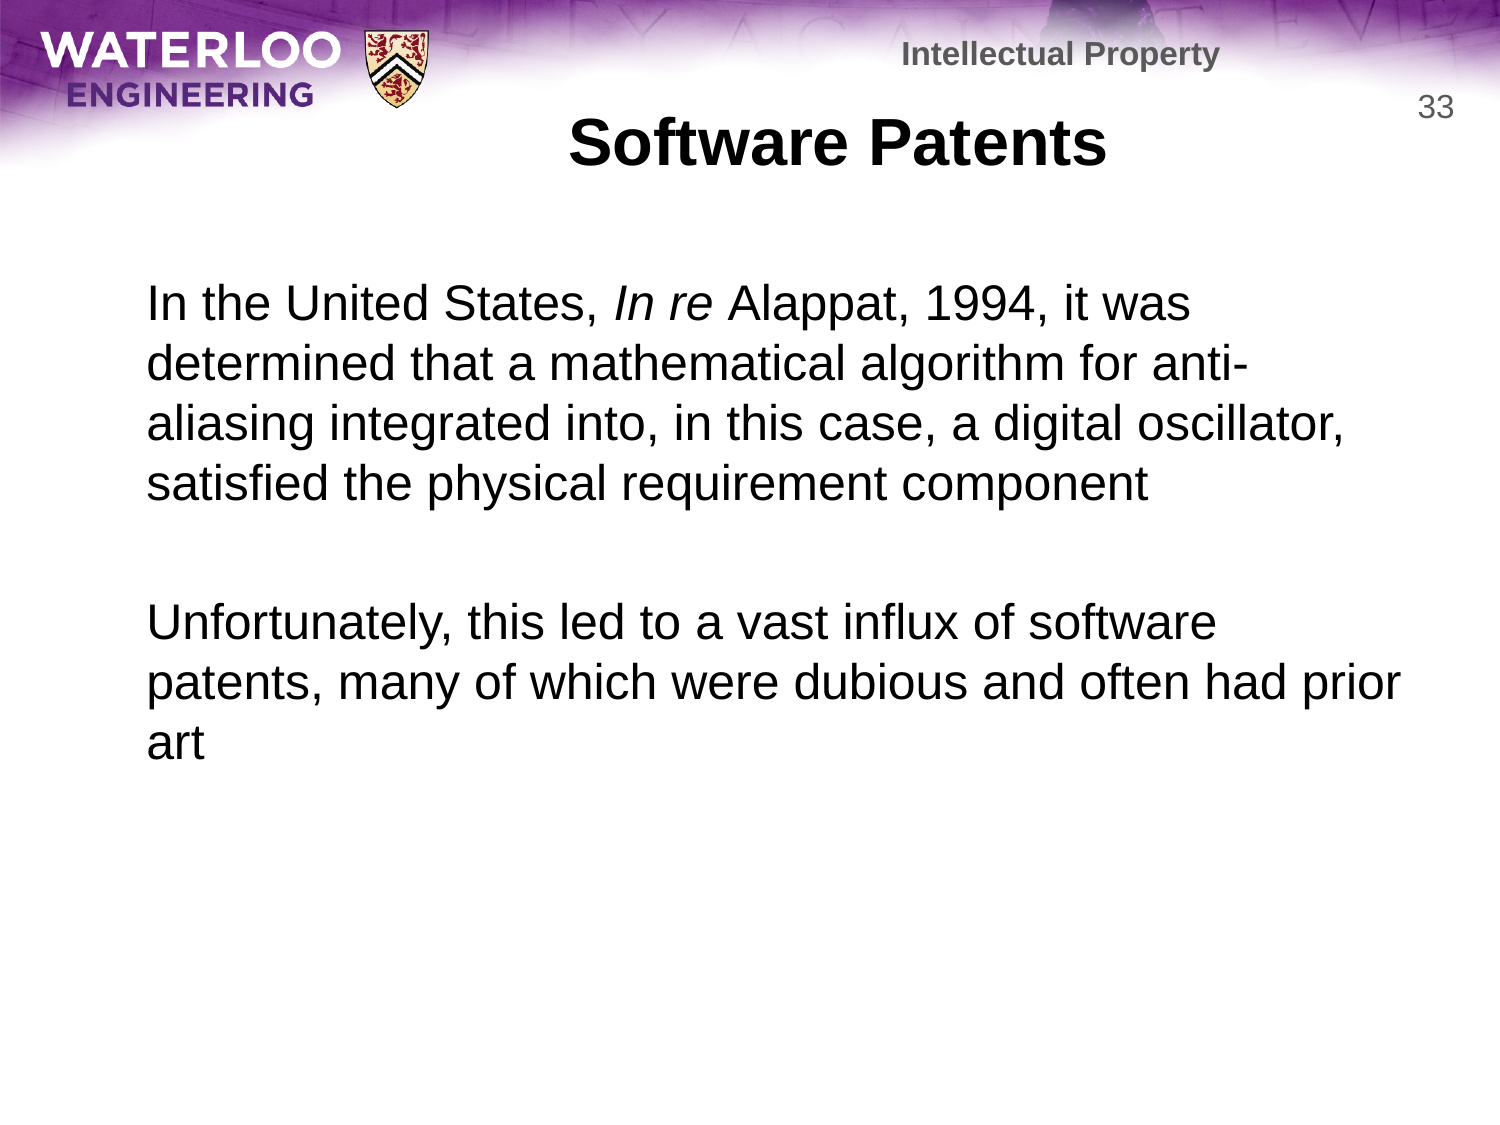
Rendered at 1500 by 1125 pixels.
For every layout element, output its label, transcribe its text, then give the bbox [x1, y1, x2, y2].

slide_number 33 [1340, 73, 1470, 134]
picture [0, 0, 1500, 1125]
list In the United States, In re Alappat, 1994, it was determined that a mathematical algorithm for anti-aliasing integrated into, in this case, a digital oscillator, satisfied the physical requirement component Unfortunately, this led to a vast influx of software patents, many of which were dubious and often had prior art [74, 262, 1426, 1020]
title Software Patents [252, 44, 1426, 233]
footer Intellectual Property [535, 24, 1236, 68]
